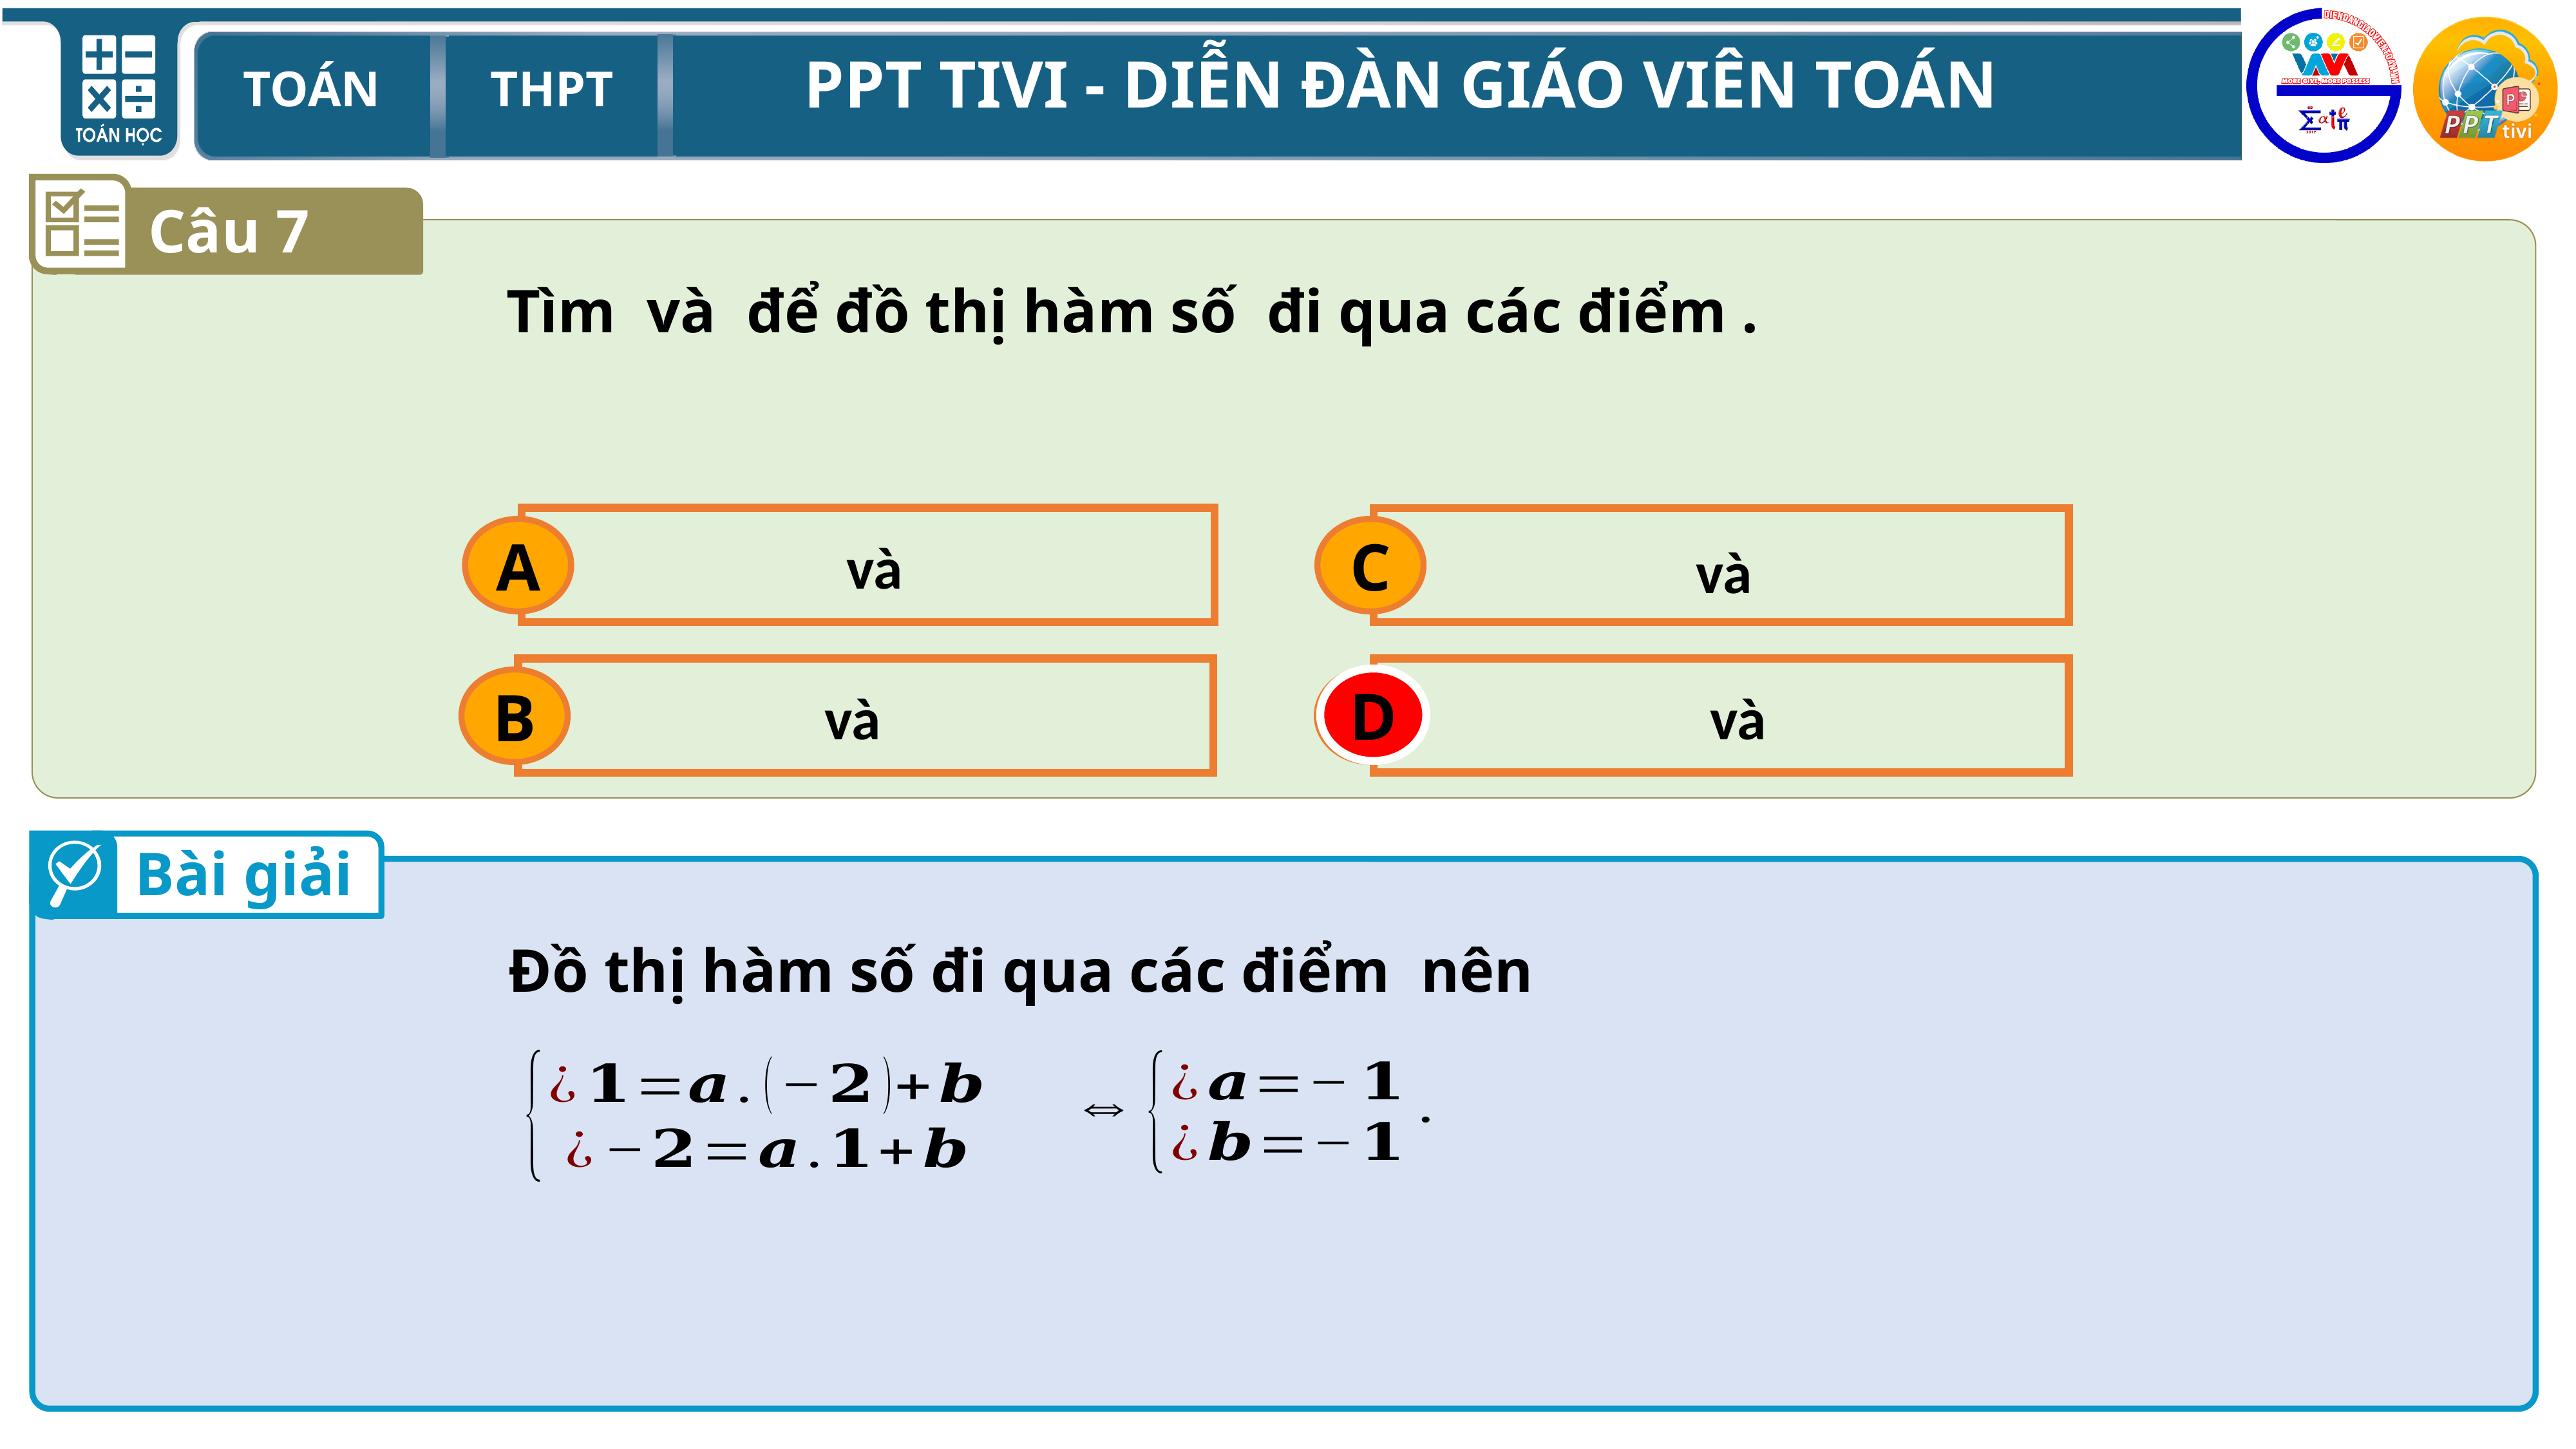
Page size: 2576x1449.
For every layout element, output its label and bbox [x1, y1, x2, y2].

text_box [32, 831, 2536, 1409]
picture [2246, 8, 2401, 163]
text_box [461, 507, 2069, 773]
picture [2412, 16, 2558, 162]
picture [2, 22, 2242, 160]
text_box [32, 176, 2536, 799]
